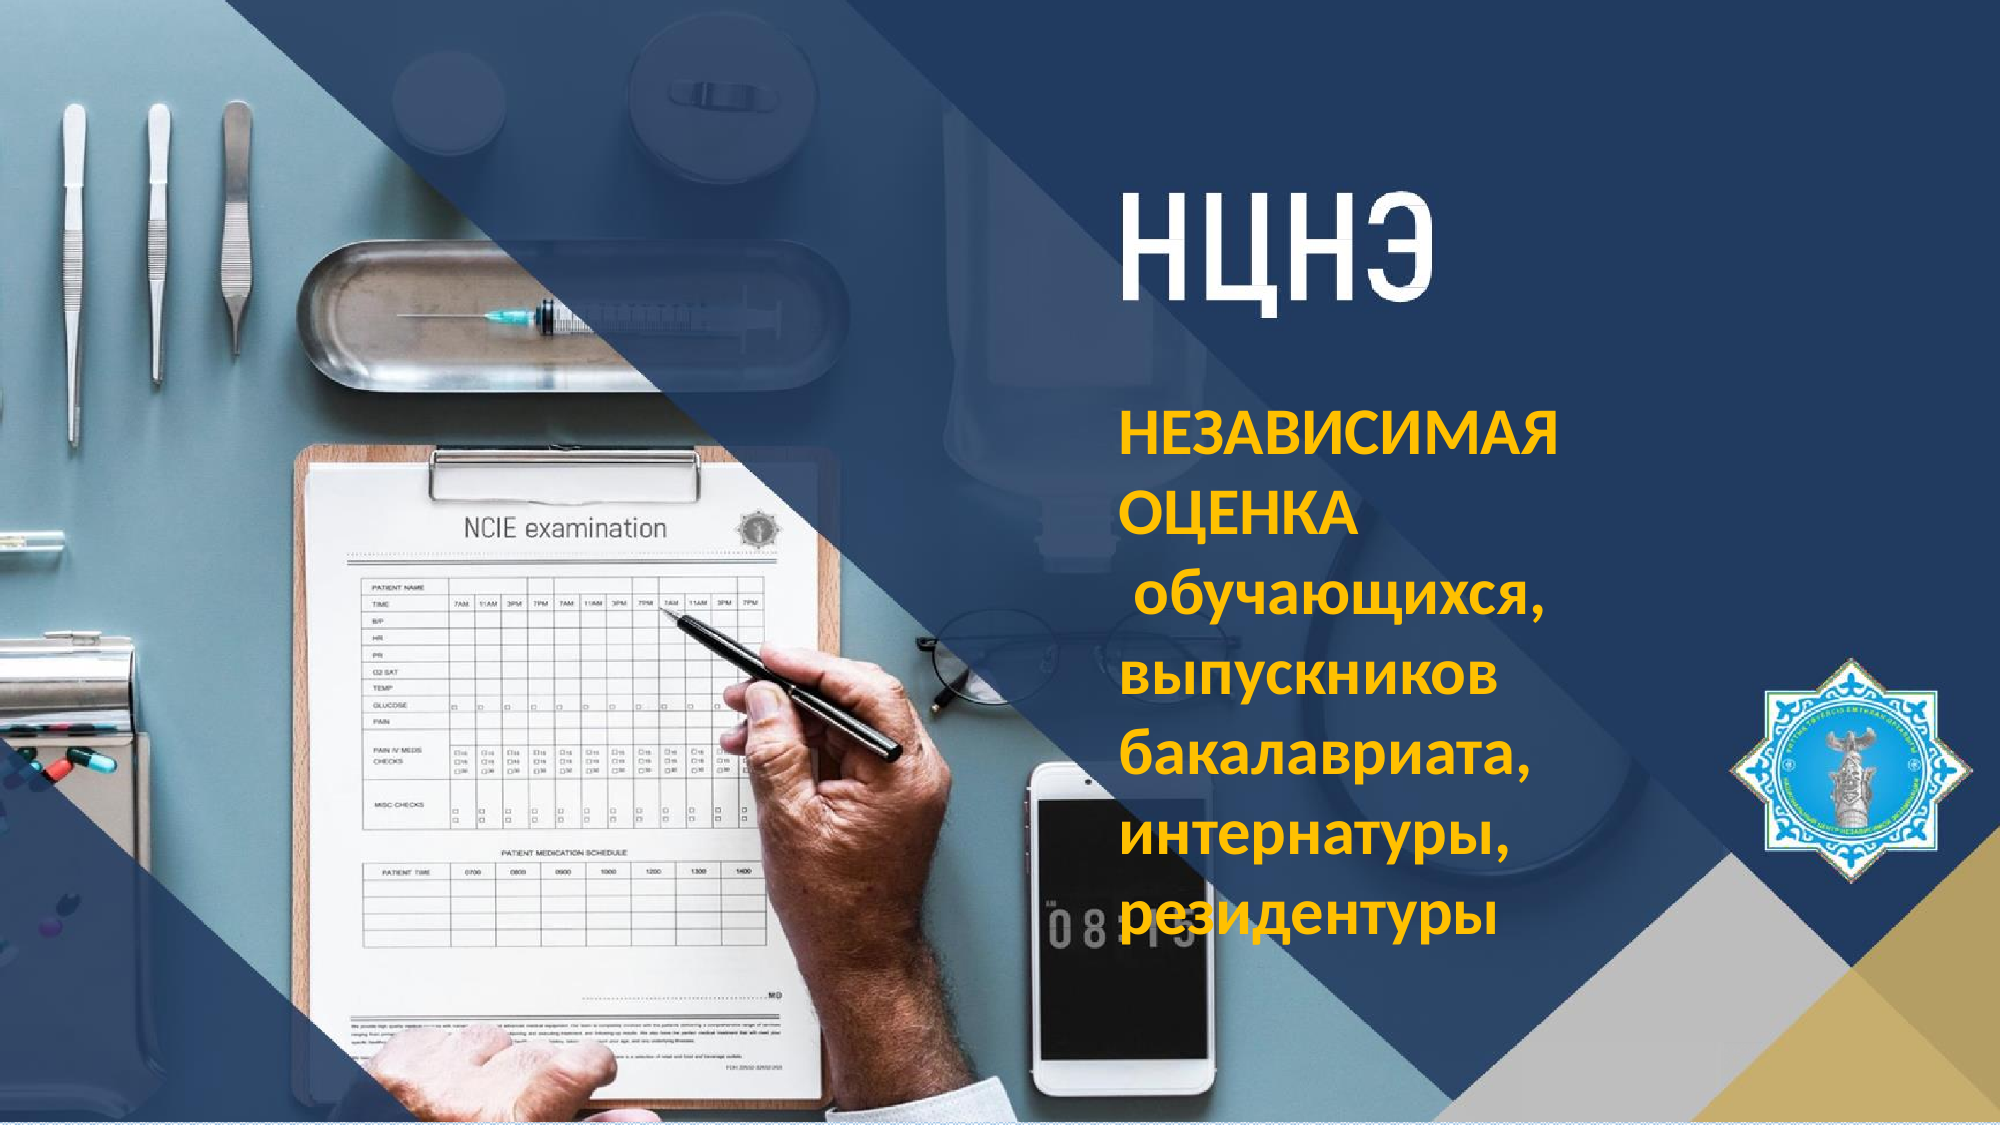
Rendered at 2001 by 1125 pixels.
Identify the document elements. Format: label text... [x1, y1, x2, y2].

picture [0, 0, 2000, 1125]
title НЕЗАВИСИМАЯ ОЦЕНКА обучающихся, выпускников бакалавриата, интернатуры, резидентуры [202, 385, 1798, 948]
